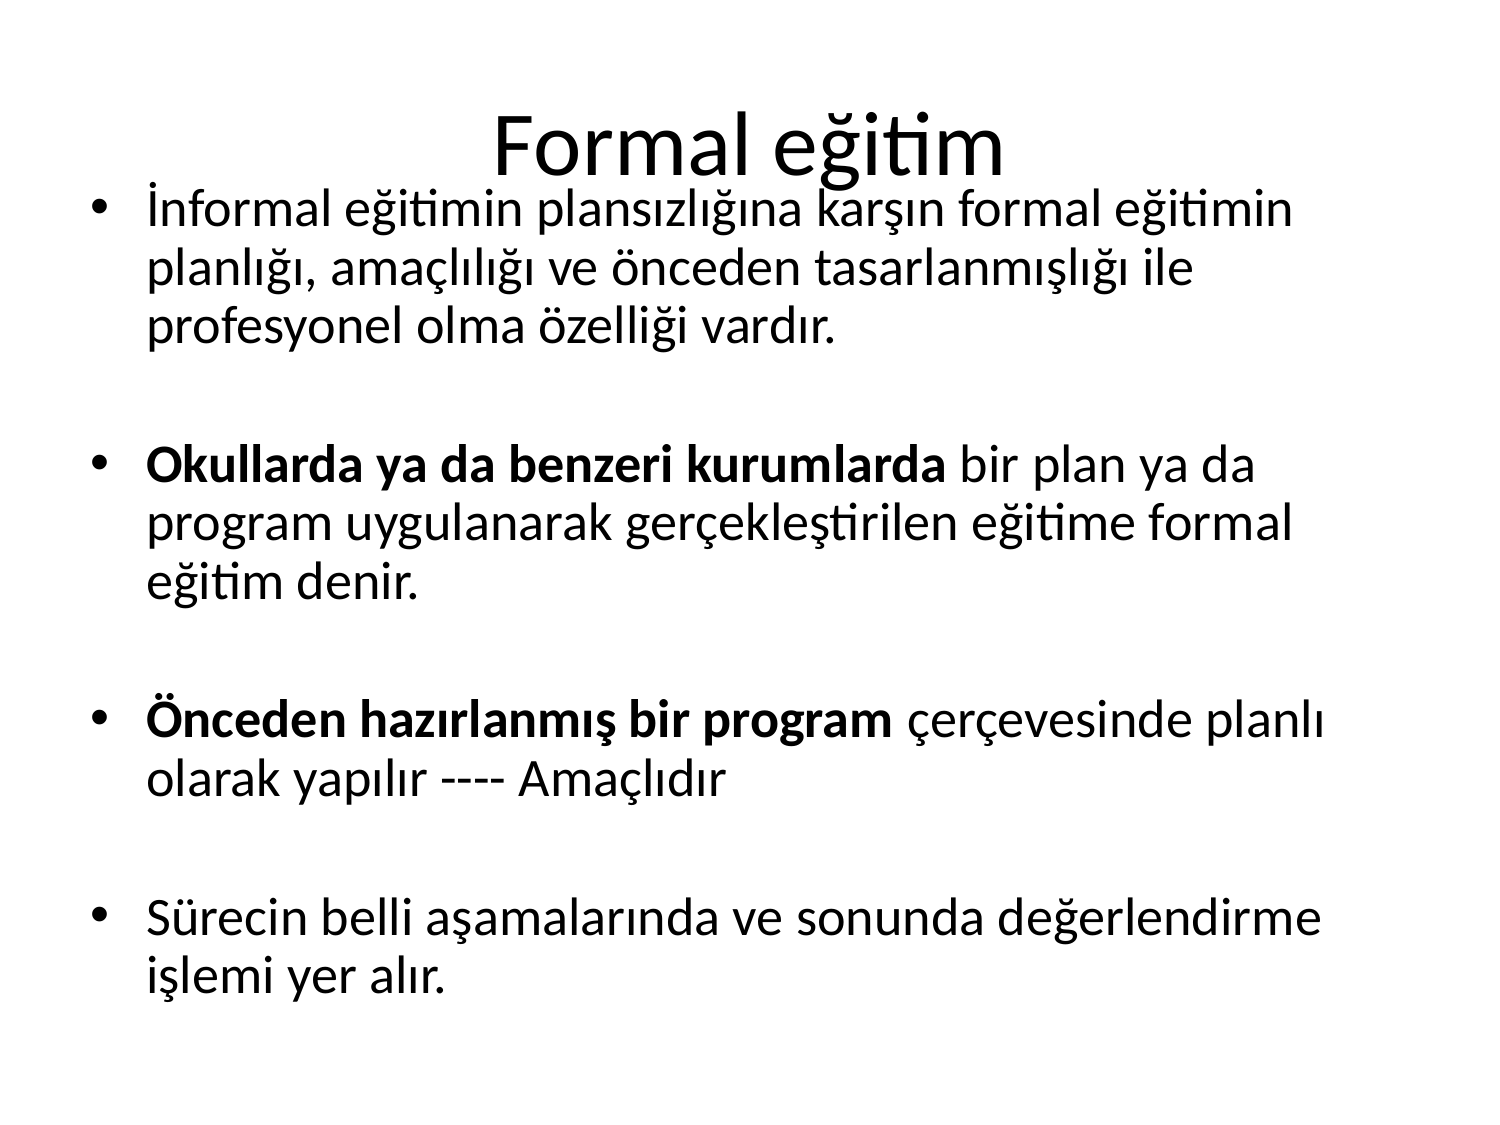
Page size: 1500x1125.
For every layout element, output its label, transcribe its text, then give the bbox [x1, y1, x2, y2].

list İnformal eğitimin plansızlığına karşın formal eğitimin planlığı, amaçlılığı ve önceden tasarlanmışlığı ile profesyonel olma özelliği vardır. Okullarda ya da benzeri kurumlarda bir plan ya da program uygulanarak gerçekleştirilen eğitime formal eğitim denir. Önceden hazırlanmış bir program çerçevesinde planlı olarak yapılır ---- Amaçlıdır Sürecin belli aşamalarında ve sonunda değerlendirme işlemi yer alır. [75, 172, 1425, 1006]
title Formal eğitim [75, 45, 1425, 172]
